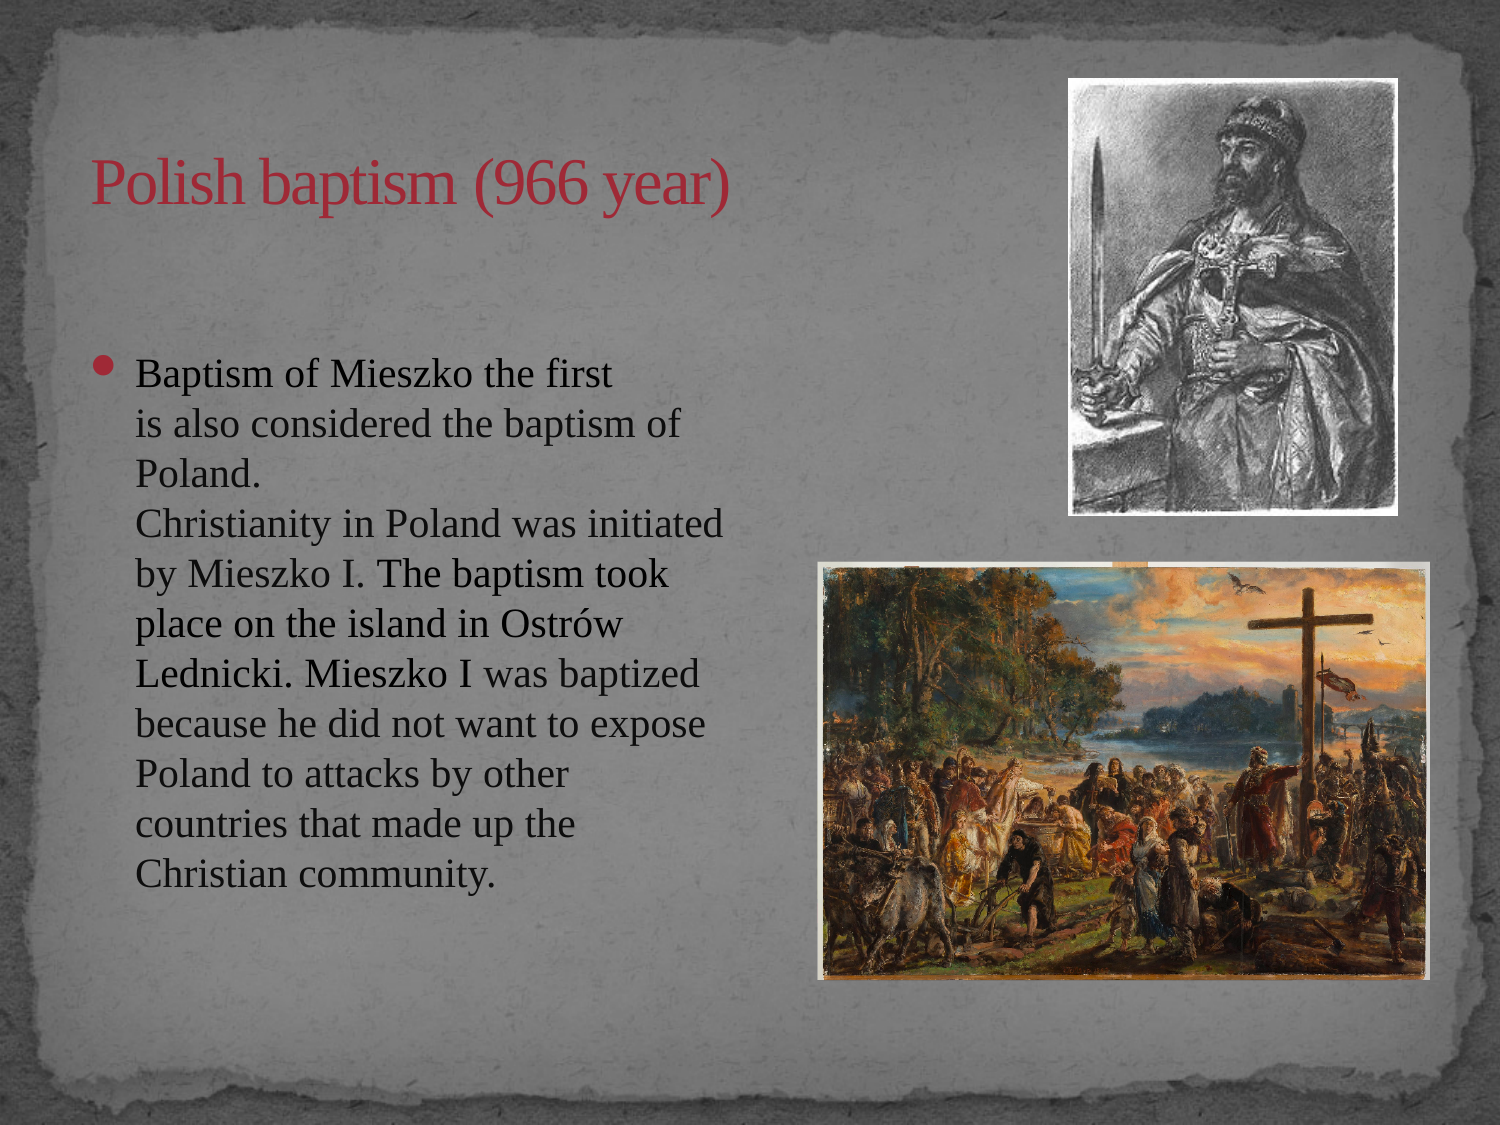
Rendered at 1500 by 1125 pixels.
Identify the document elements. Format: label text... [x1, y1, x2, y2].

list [682, 541, 1500, 1002]
picture [1068, 78, 1398, 516]
title Polish baptism (966 year) [74, 24, 1425, 225]
list Baptism of Mieszko the first is also considered the baptism of Poland. Christianity in Poland was initiated by Mieszko I. The baptism took place on the island in Ostrów Lednicki. Mieszko I was baptized because he did not want to expose Poland to attacks by other countries that made up the Christian community. [75, 338, 741, 906]
